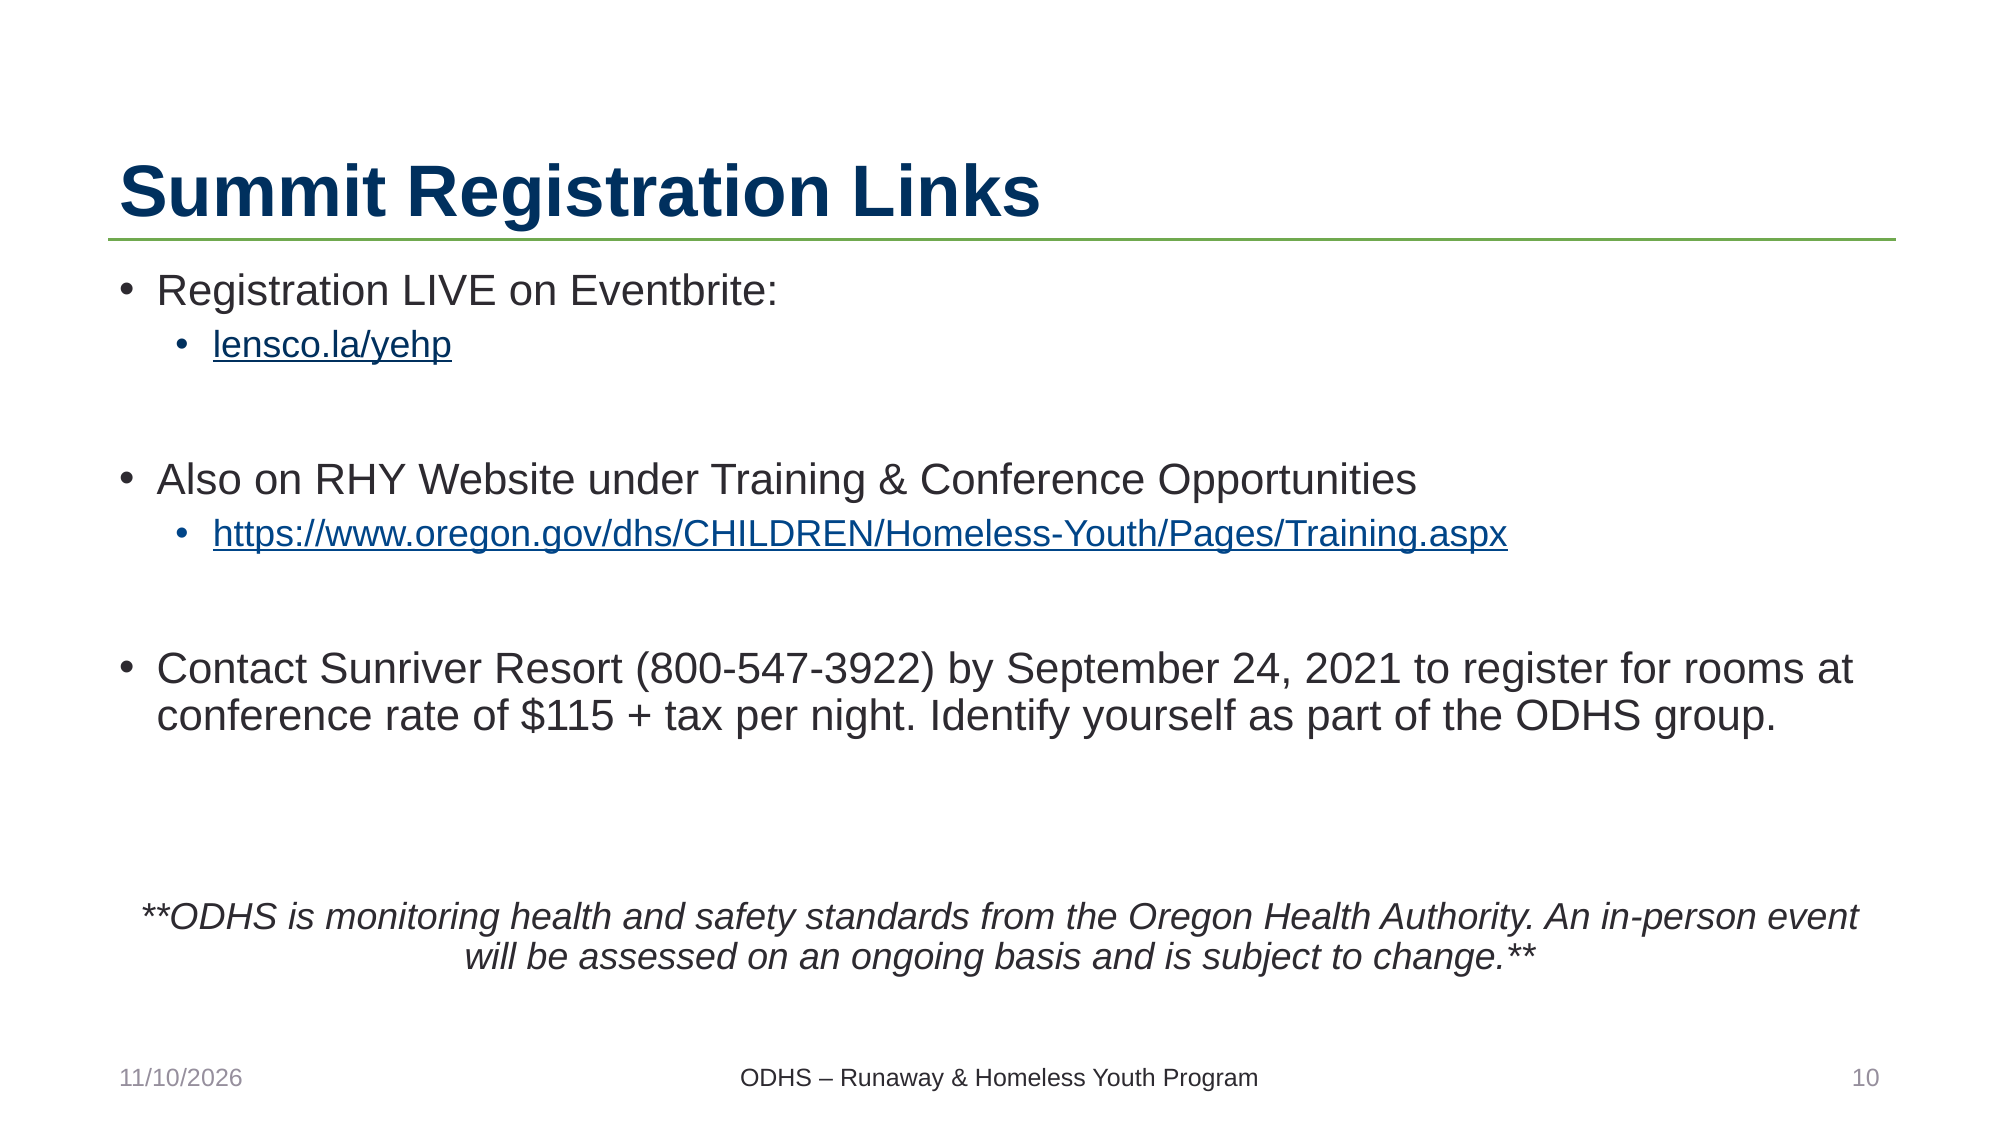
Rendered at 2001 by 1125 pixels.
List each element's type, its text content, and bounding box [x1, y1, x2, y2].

title Summit Registration Links [104, 104, 1745, 240]
list Registration LIVE on Eventbrite: lensco.la/yehp​​​​ Also on RHY Website under Training & Conference Opportunities https://www.oregon.gov/dhs/CHILDREN/Homeless-Youth/Pages/Training.aspx ​Contact Sunriver Resort (800-547-3922) by September 24, 2021 to register for rooms at conference rate of $115 + tax per night. Identify yourself as part of the ODHS group.​​​​​​ **ODHS is monitoring health and safety standards from the Oregon Health Authority. An in-person event will be assessed on an ongoing basis and is subject to change.** [104, 260, 1896, 1021]
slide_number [104, 1062, 433, 1092]
footer ODHS – Runaway & Homeless Youth Program [472, 1062, 1528, 1092]
slide_number 10 [1642, 1062, 1895, 1092]
